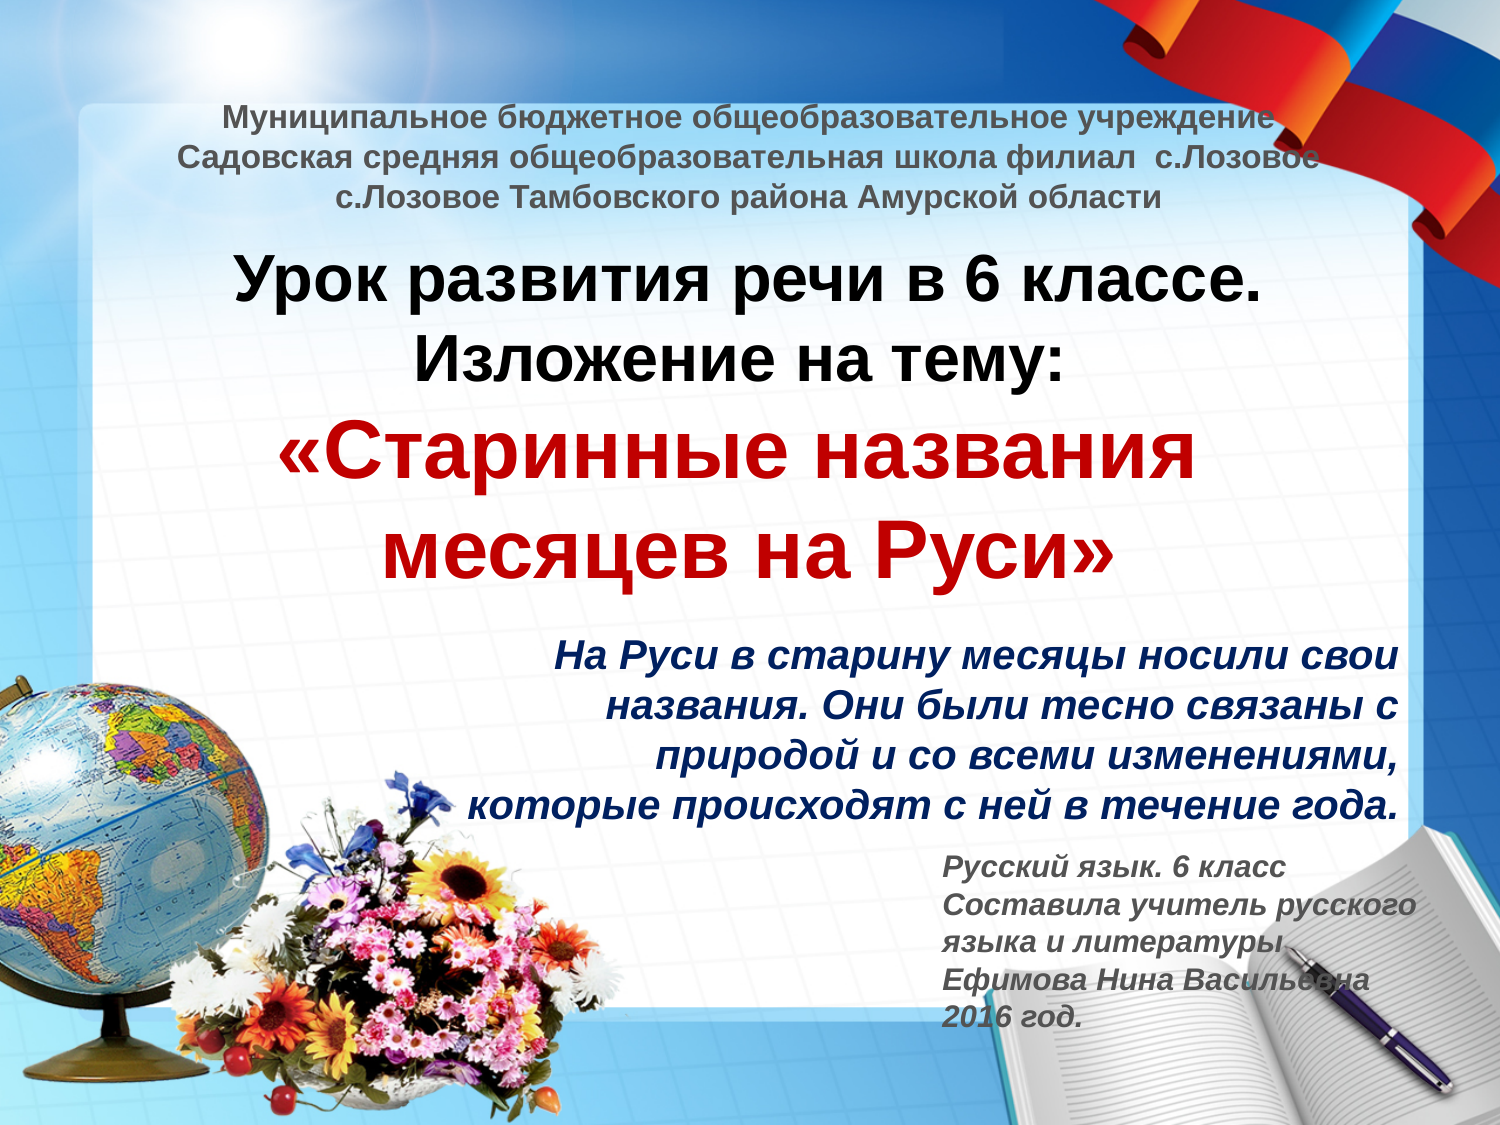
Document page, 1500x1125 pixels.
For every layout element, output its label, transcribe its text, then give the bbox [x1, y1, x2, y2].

text_box Муниципальное бюджетное общеобразовательное учреждение Садовская средняя общеобразовательная школа филиал с.Лозовое с.Лозовое Тамбовского района Амурской области [0, 87, 1500, 223]
picture [0, 223, 1500, 1125]
text_box Русский язык. 6 класс Составила учитель русского языка и литературы Ефимова Нина Васильевна 2016 год. [927, 838, 1482, 1041]
picture [0, 0, 1500, 87]
text_box Урок развития речи в 6 классе. Изложение на тему: «Старинные названия месяцев на Руси» [84, 227, 1415, 603]
text_box На Руси в старину месяцы носили свои названия. Они были тесно связаны с природой и со всеми изменениями, которые происходят с ней в течение года. [440, 620, 1415, 836]
